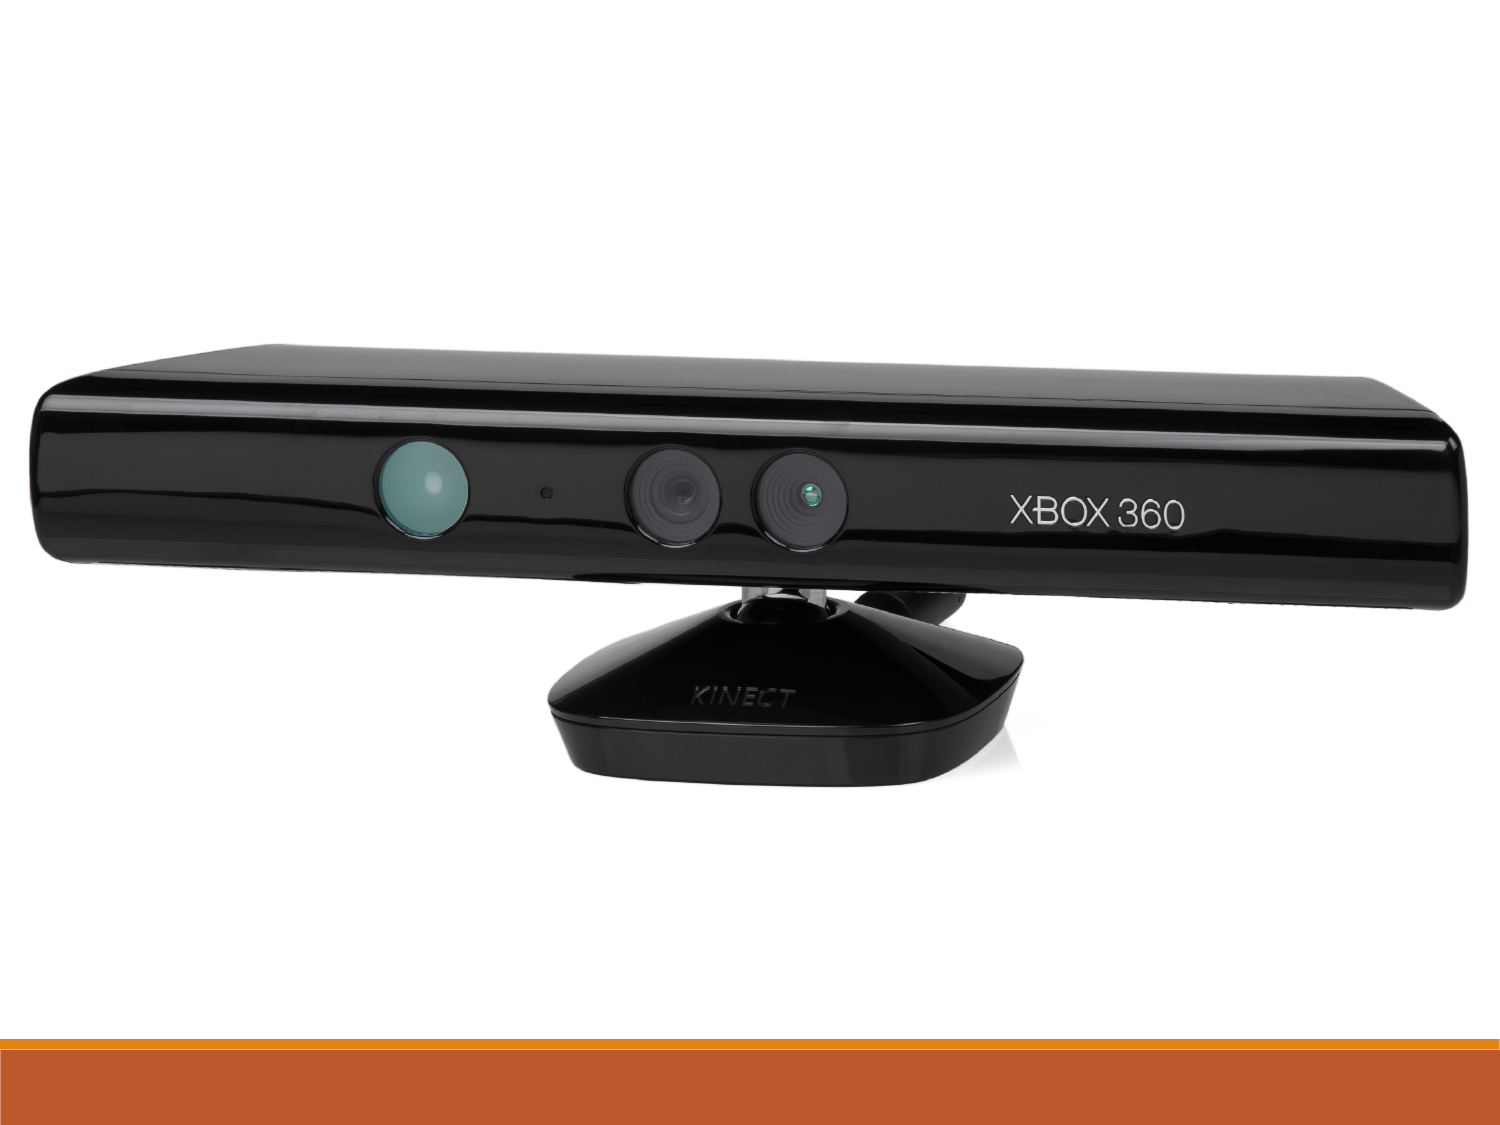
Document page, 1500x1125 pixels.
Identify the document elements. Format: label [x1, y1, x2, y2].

picture [0, 302, 1500, 823]
